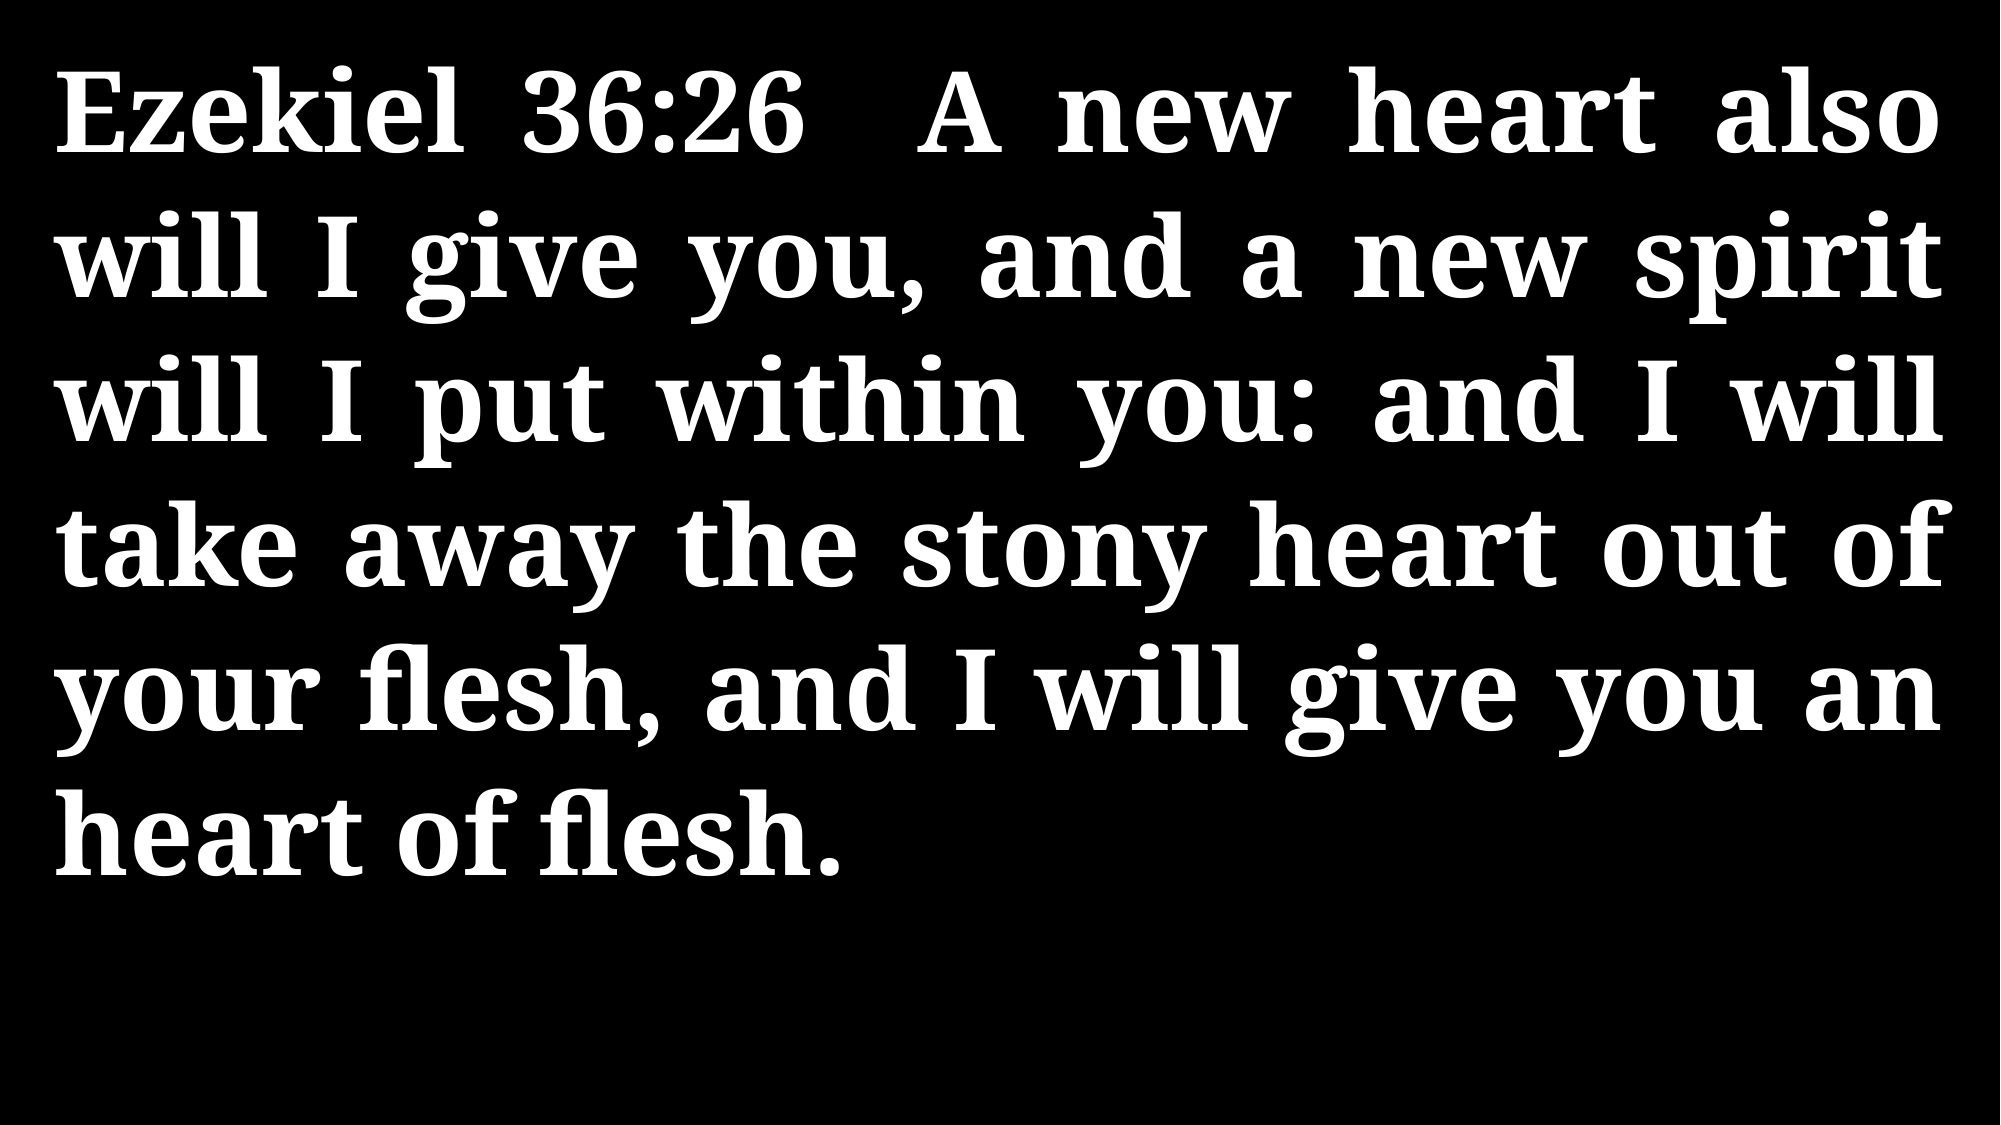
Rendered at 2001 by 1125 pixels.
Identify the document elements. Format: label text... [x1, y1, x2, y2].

text_box Ezekiel 36:26 A new heart also will I give you, and a new spirit will I put within you: and I will take away the stony heart out of your flesh, and I will give you an heart of flesh. [39, 23, 1961, 905]
